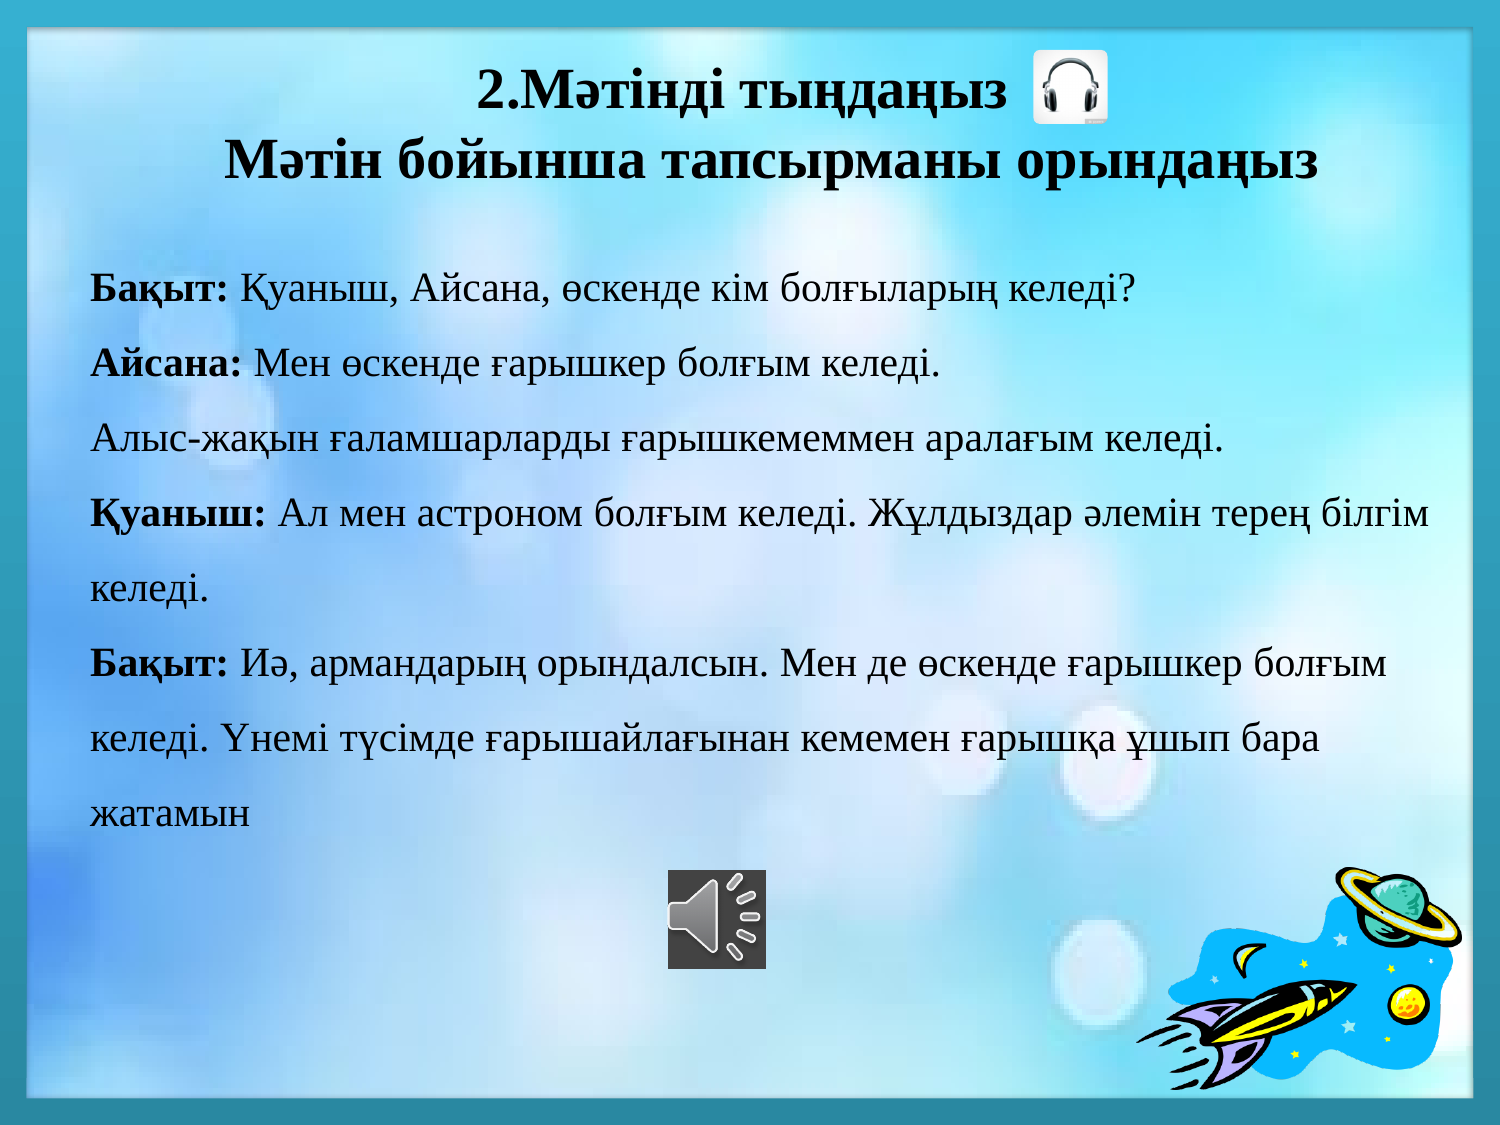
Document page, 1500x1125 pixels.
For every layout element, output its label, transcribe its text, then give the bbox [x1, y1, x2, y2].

list Бақыт: Қуаныш, Айсана, өскенде кім бол­ғыларың келеді? Айсана: Мен өскенде ғарышкер болғым келеді. Алыс-жақын ғаламшарларды ғарышкемеммен аралағым келеді. Қуаныш: Ал мен астроном болғым келеді. Жұлдыздар әлемін терең білгім келеді. Бақыт: Иә, армандарың орындалсын. Мен де өскенде ғарышкер болғым келеді. Үнемі түсімде ғарышайлағынан кемемен ғарышқа ұшып бара жатамын [75, 227, 1459, 970]
title 2.Мәтінді тыңдаңыз Мәтін бойынша тапсырманы орындаңыз [75, 45, 1425, 197]
picture [27, 27, 1473, 1098]
